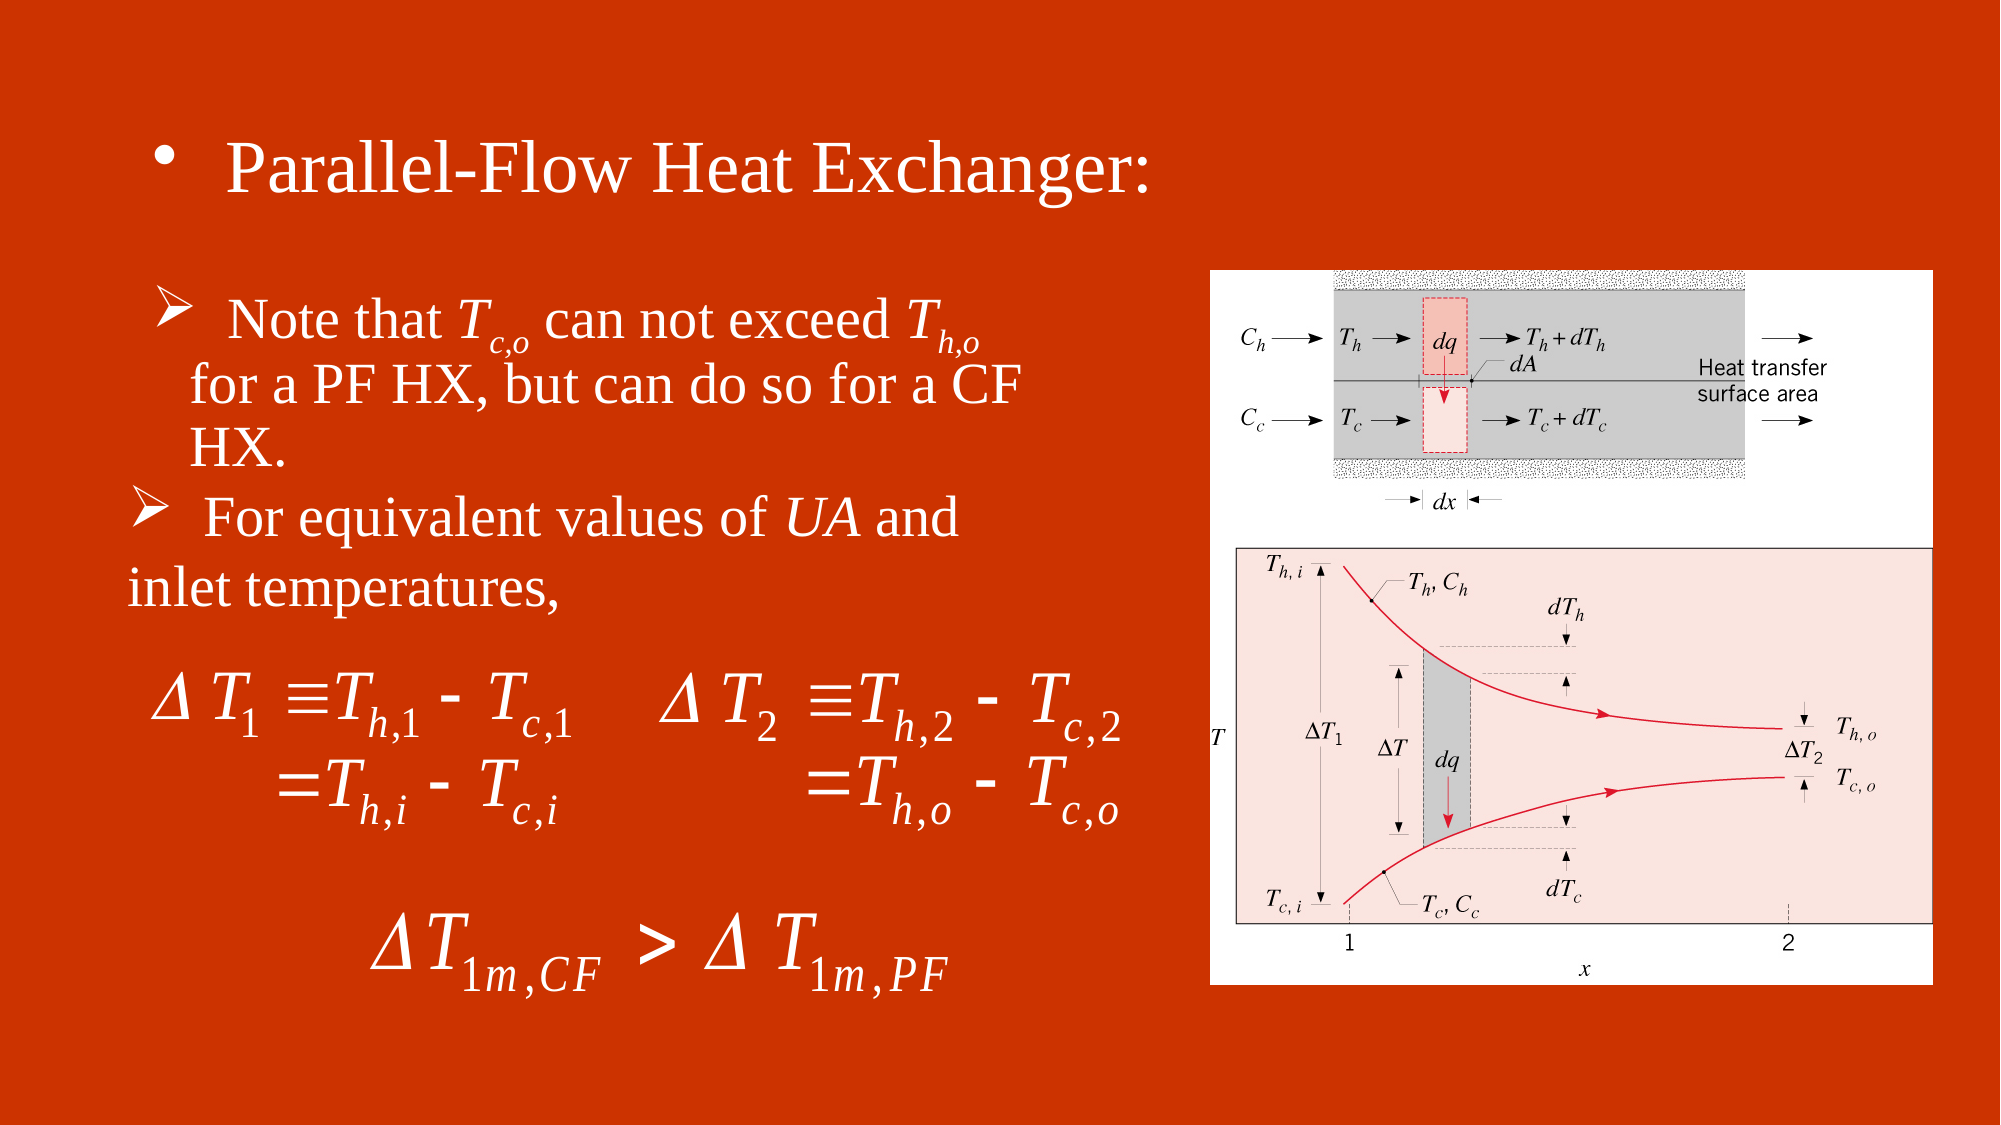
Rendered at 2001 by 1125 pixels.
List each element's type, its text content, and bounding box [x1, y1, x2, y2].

list Note that Tc,o can not exceed Th,o for a PF HX, but can do so for a CF HX. [136, 274, 1040, 927]
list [1210, 270, 1933, 985]
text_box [142, 656, 578, 839]
text_box For equivalent values of UA and inlet temperatures, [113, 471, 1005, 626]
title Parallel-Flow Heat Exchanger: [137, 67, 1863, 271]
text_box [650, 656, 1129, 839]
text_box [360, 893, 964, 1009]
